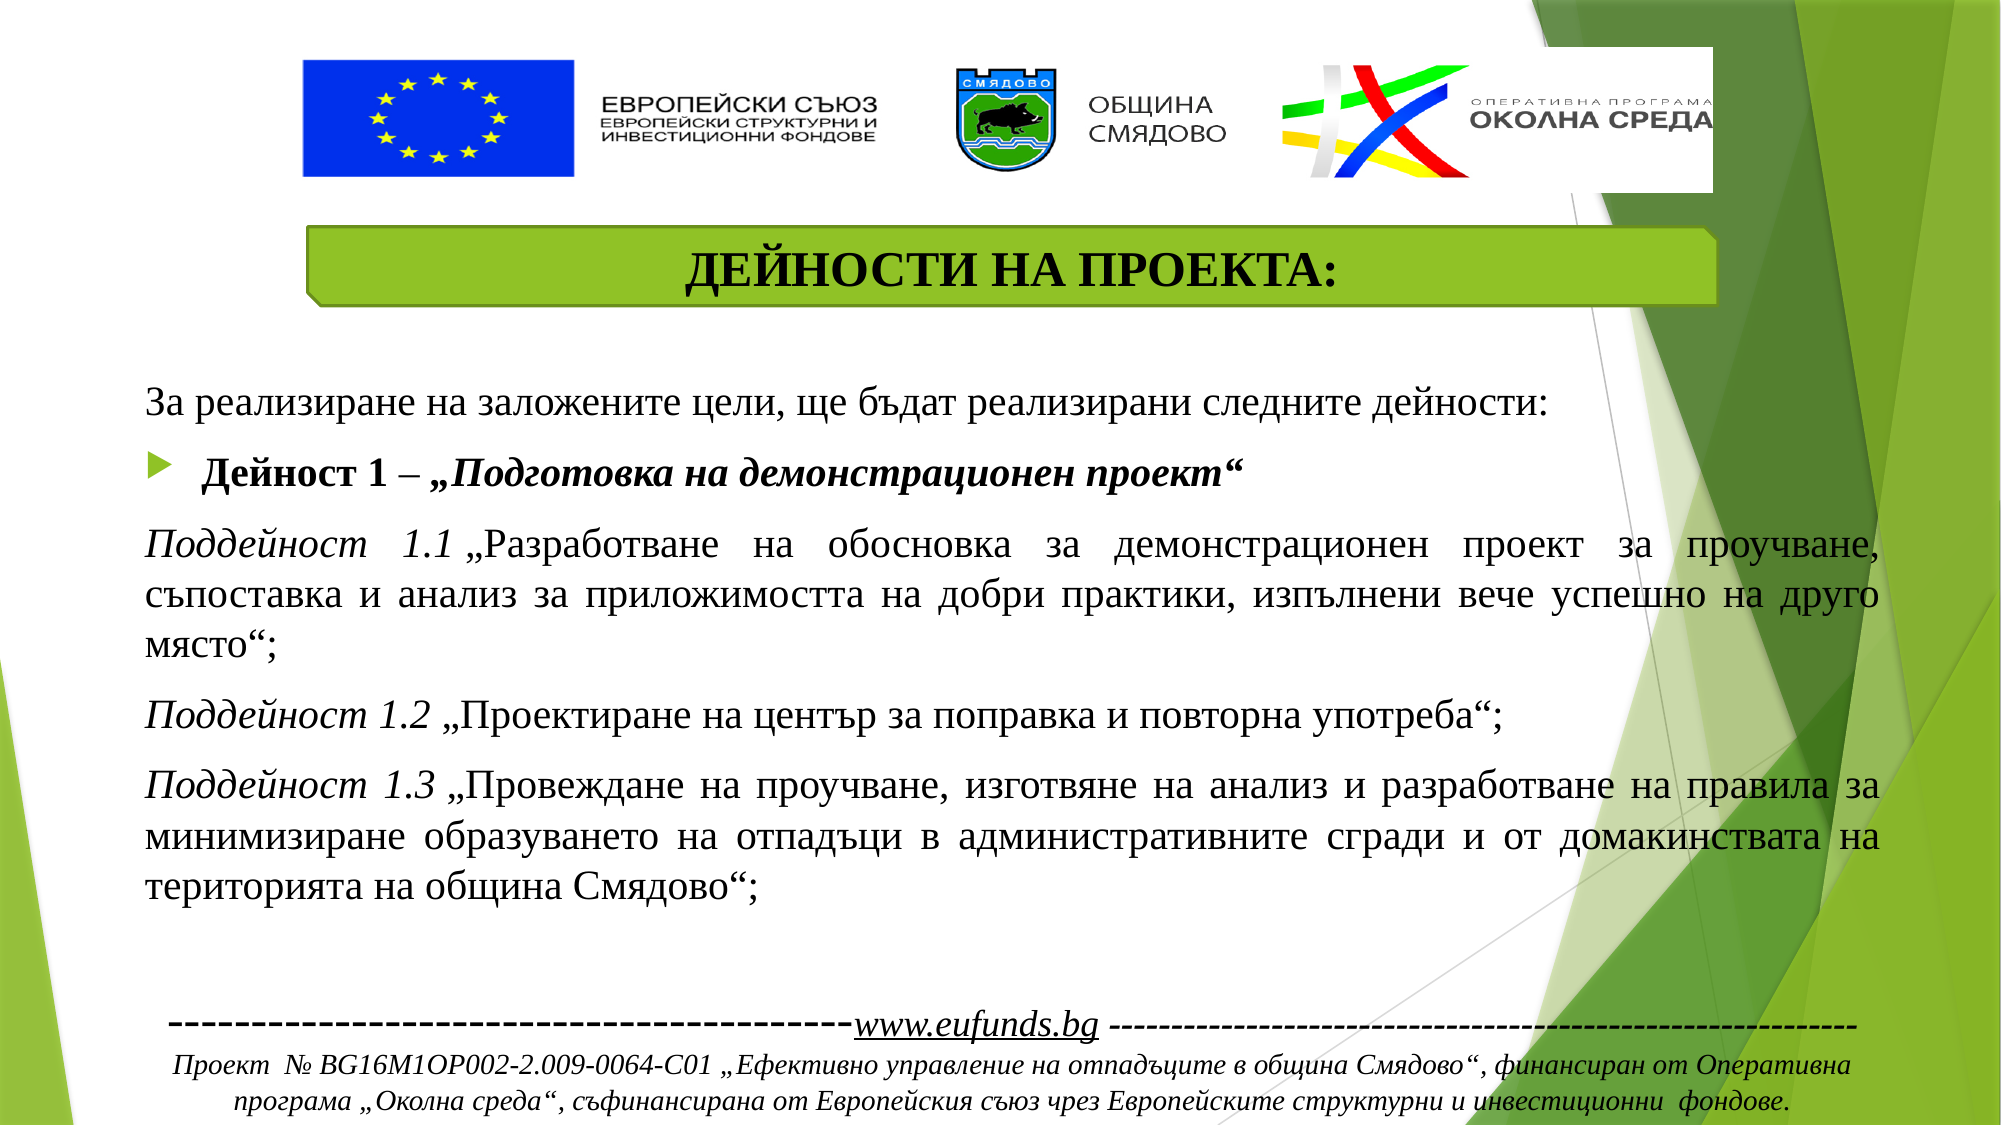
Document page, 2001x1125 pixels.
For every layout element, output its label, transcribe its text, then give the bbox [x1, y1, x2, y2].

picture [301, 47, 1714, 194]
list За реализиране на заложените цели, ще бъдат реализирани следните дейности: Дейност 1 – „Подготовка на демонстрационен проект“ Поддейност 1.1 „Разработване на обосновка за демонстрационен проект за проучване, съпоставка и анализ за приложимостта на добри практики, изпълнени вече успешно на друго място“; Поддейност 1.2 „Проектиране на център за поправка и повторна употреба“; Поддейност 1.3 „Провеждане на проучване, изготвяне на анализ и разработване на правила за минимизиране образуването на отпадъци в административните сгради и от домакинствата на територията на община Смядово“; [129, 365, 1896, 978]
text_box ДЕЙНОСТИ НА ПРОЕКТА: [306, 225, 1720, 308]
text_box -----------------------------------------www.eufunds.bg ------------------------------------------------------------ Проект № BG16M1OP002-2.009-0064-C01 „Ефективно управление на отпадъците в община Смядово“, финансиран от Оперативна програма „Околна среда“, съфинансирана от Европейския съюз чрез Европейските структурни и инвестиционни фондове. [104, 978, 1922, 1124]
